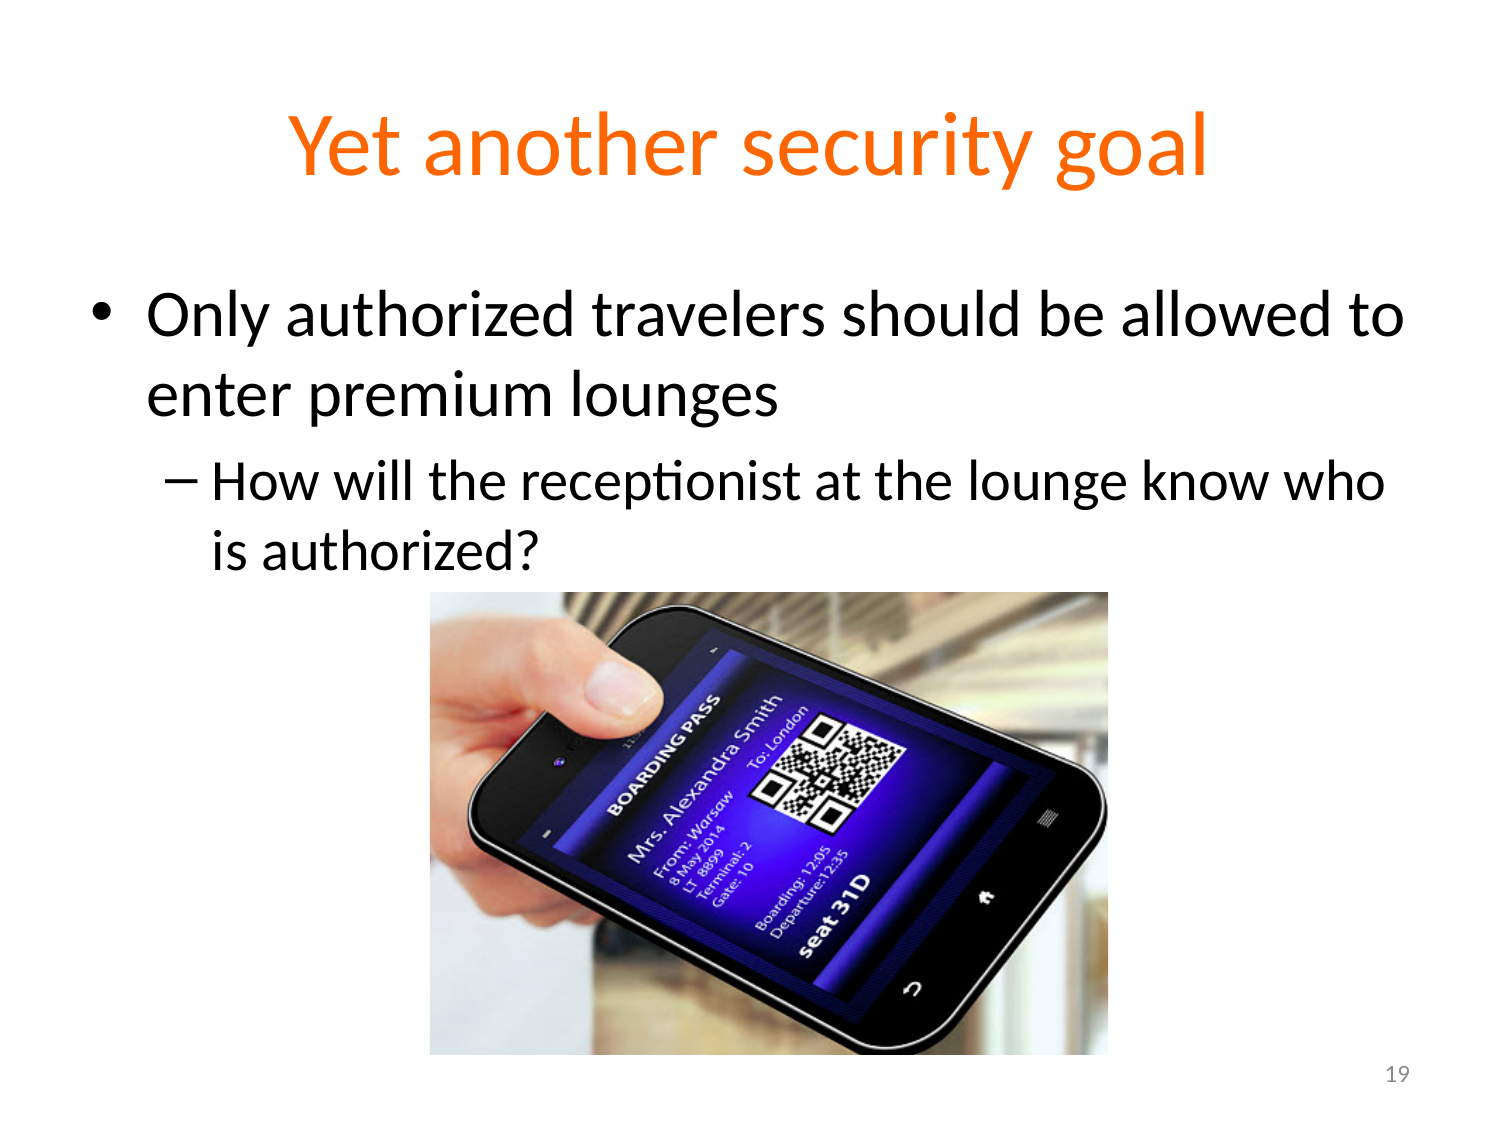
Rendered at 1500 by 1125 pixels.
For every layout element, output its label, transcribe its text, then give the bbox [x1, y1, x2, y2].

list Only authorized travelers should be allowed to enter premium lounges How will the receptionist at the lounge know who is authorized? [75, 262, 1425, 1005]
slide_number 19 [1074, 1042, 1425, 1103]
title Yet another security goal [75, 45, 1425, 233]
picture [429, 592, 1109, 1055]
